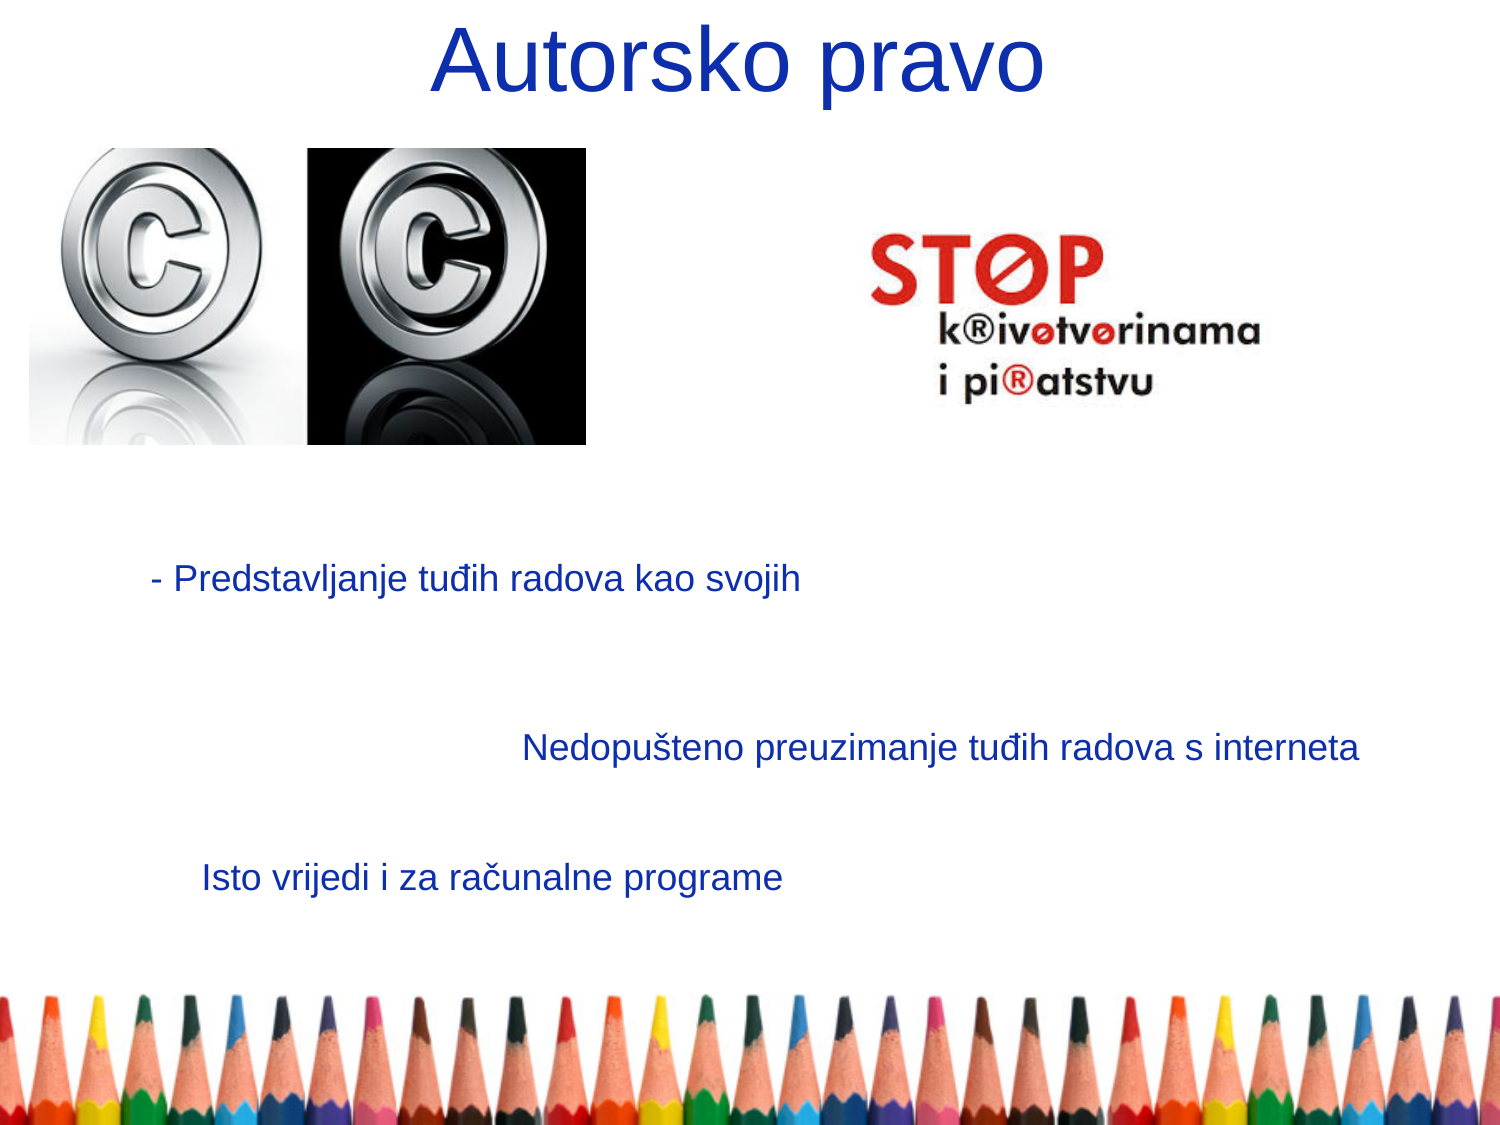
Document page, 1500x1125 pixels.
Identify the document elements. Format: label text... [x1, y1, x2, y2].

title Autorsko pravo [76, 0, 1427, 138]
text_box Nedopušteno preuzimanje tuđih radova s interneta [507, 715, 1386, 776]
text_box - Predstavljanje tuđih radova kao svojih [135, 546, 1022, 607]
text_box Isto vrijedi i za računalne programe [186, 845, 810, 906]
picture [0, 0, 1500, 1125]
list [808, 194, 1302, 446]
